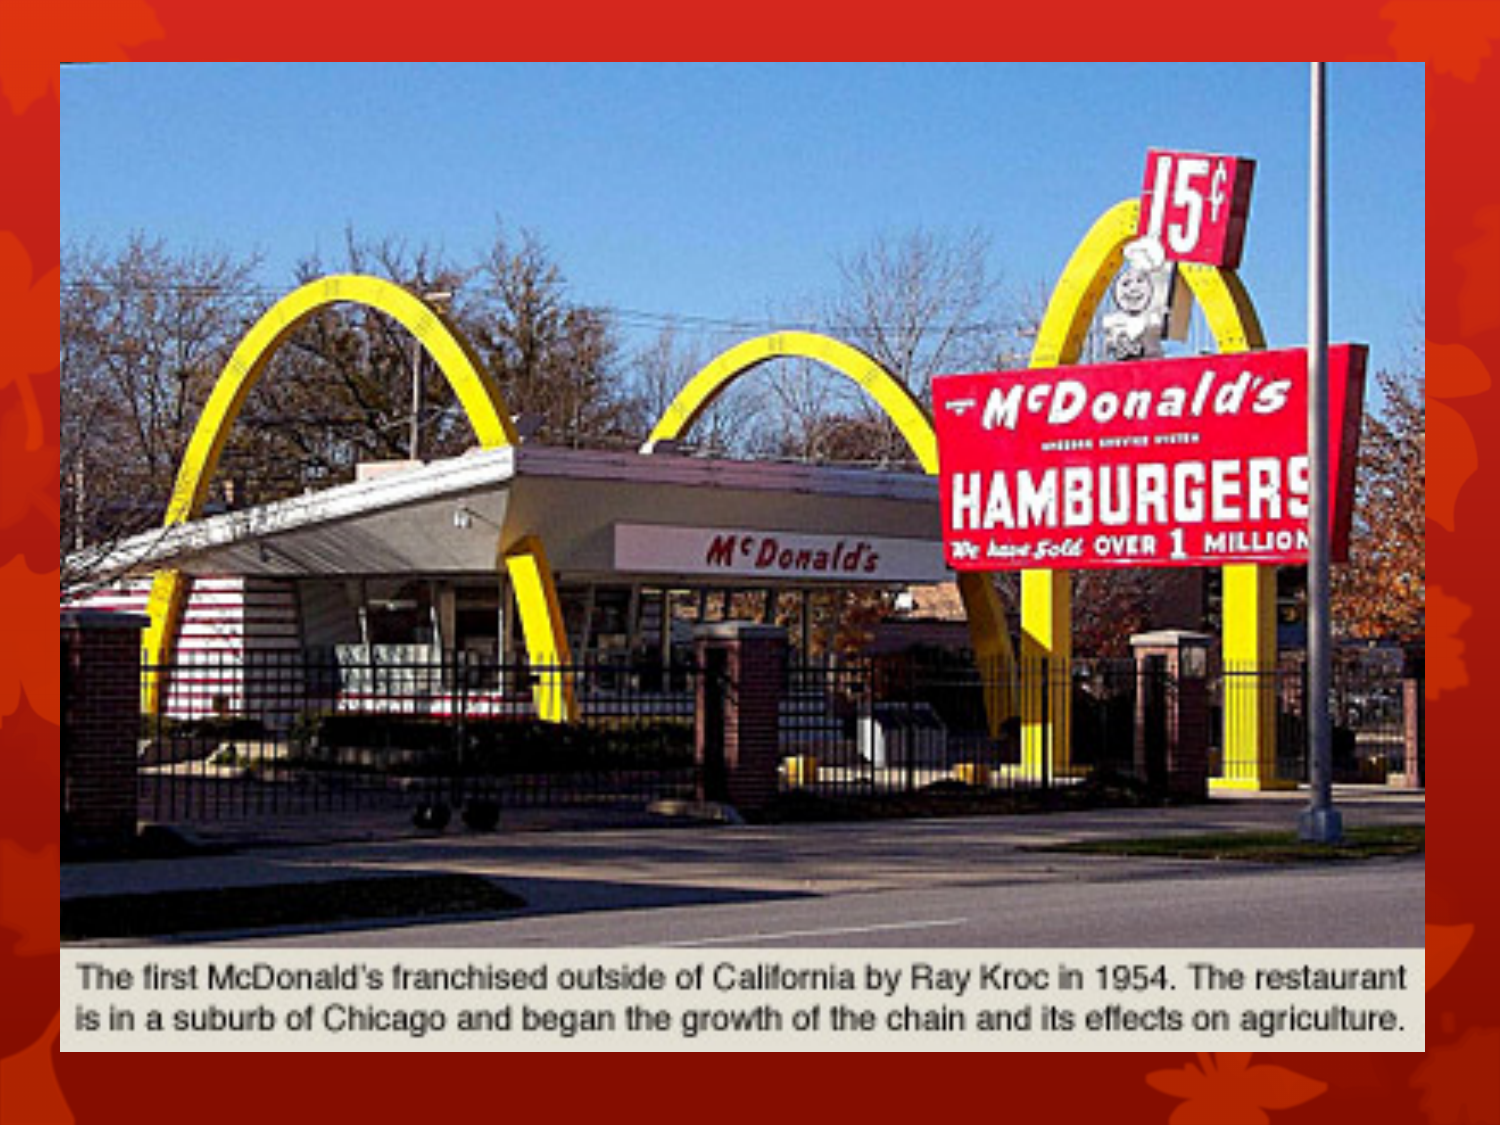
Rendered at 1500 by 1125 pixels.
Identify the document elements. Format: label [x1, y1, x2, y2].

picture [59, 61, 1426, 1053]
